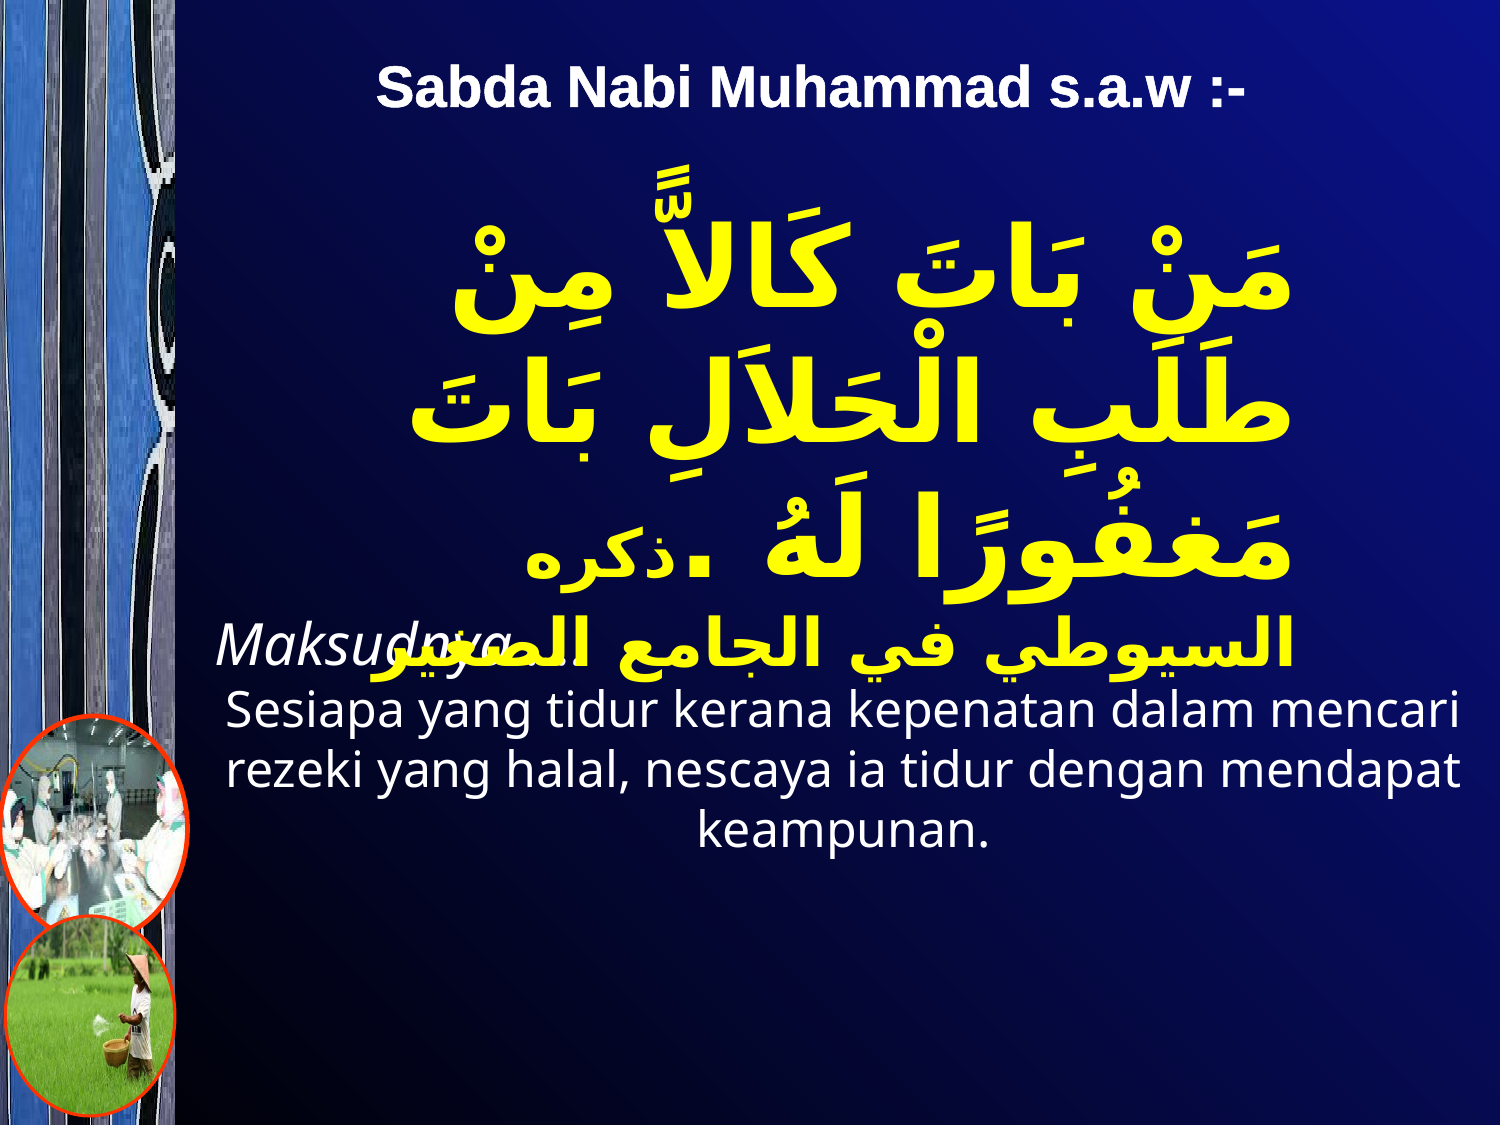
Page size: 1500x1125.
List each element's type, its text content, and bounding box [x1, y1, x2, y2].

text_box Sabda Nabi Muhammad s.a.w :- [179, 41, 1480, 126]
text_box مَنْ بَاتَ كَالاًّ مِنْ طَلَبِ الْحَلاَلِ بَاتَ مَغفُورًا لَهُ .ذكره السيوطي في الجامع الصغير [237, 187, 1313, 688]
picture [0, 0, 188, 1125]
text_box Maksudnya….. Sesiapa yang tidur kerana kepenatan dalam mencari rezeki yang halal, nescaya ia tidur dengan mendapat keampunan. [199, 600, 1488, 865]
